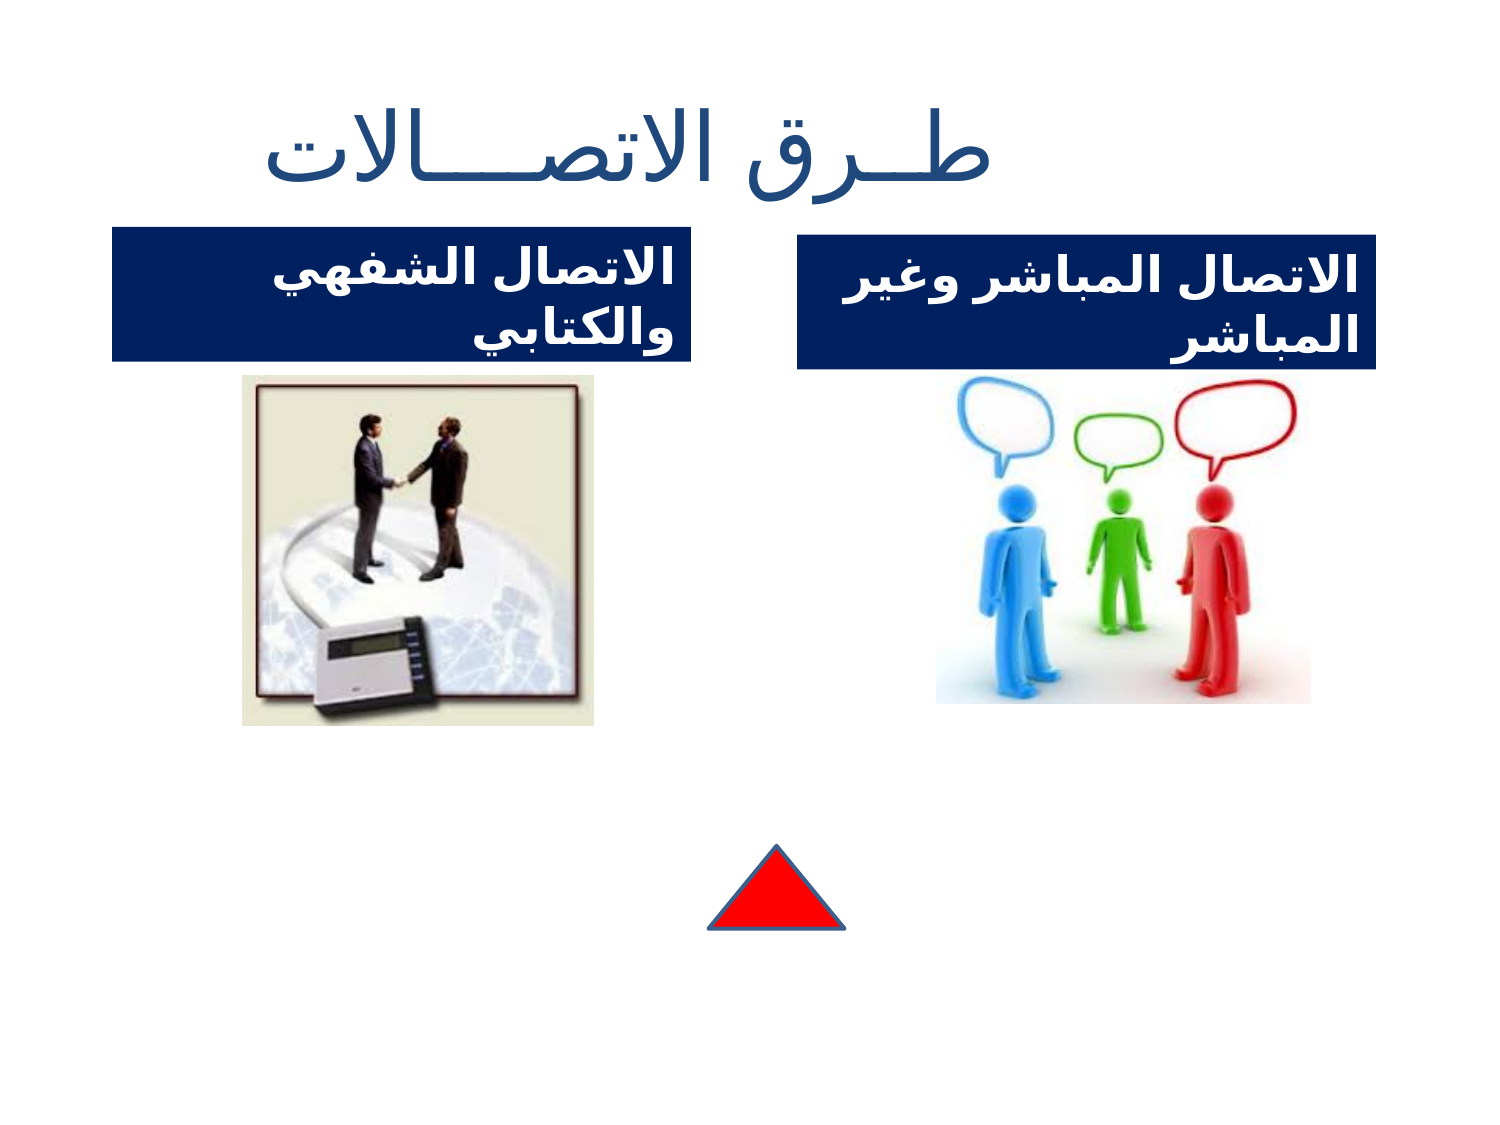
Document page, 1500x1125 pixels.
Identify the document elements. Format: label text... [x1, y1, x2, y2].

text_box الاتصال الشفهي والكتابي [112, 226, 691, 362]
text_box طــرق الاتصــــالات [171, 78, 1087, 208]
picture [936, 374, 1311, 705]
text_box [706, 843, 847, 931]
text_box الاتصال المباشر وغير المباشر [797, 234, 1376, 370]
picture [241, 375, 594, 727]
